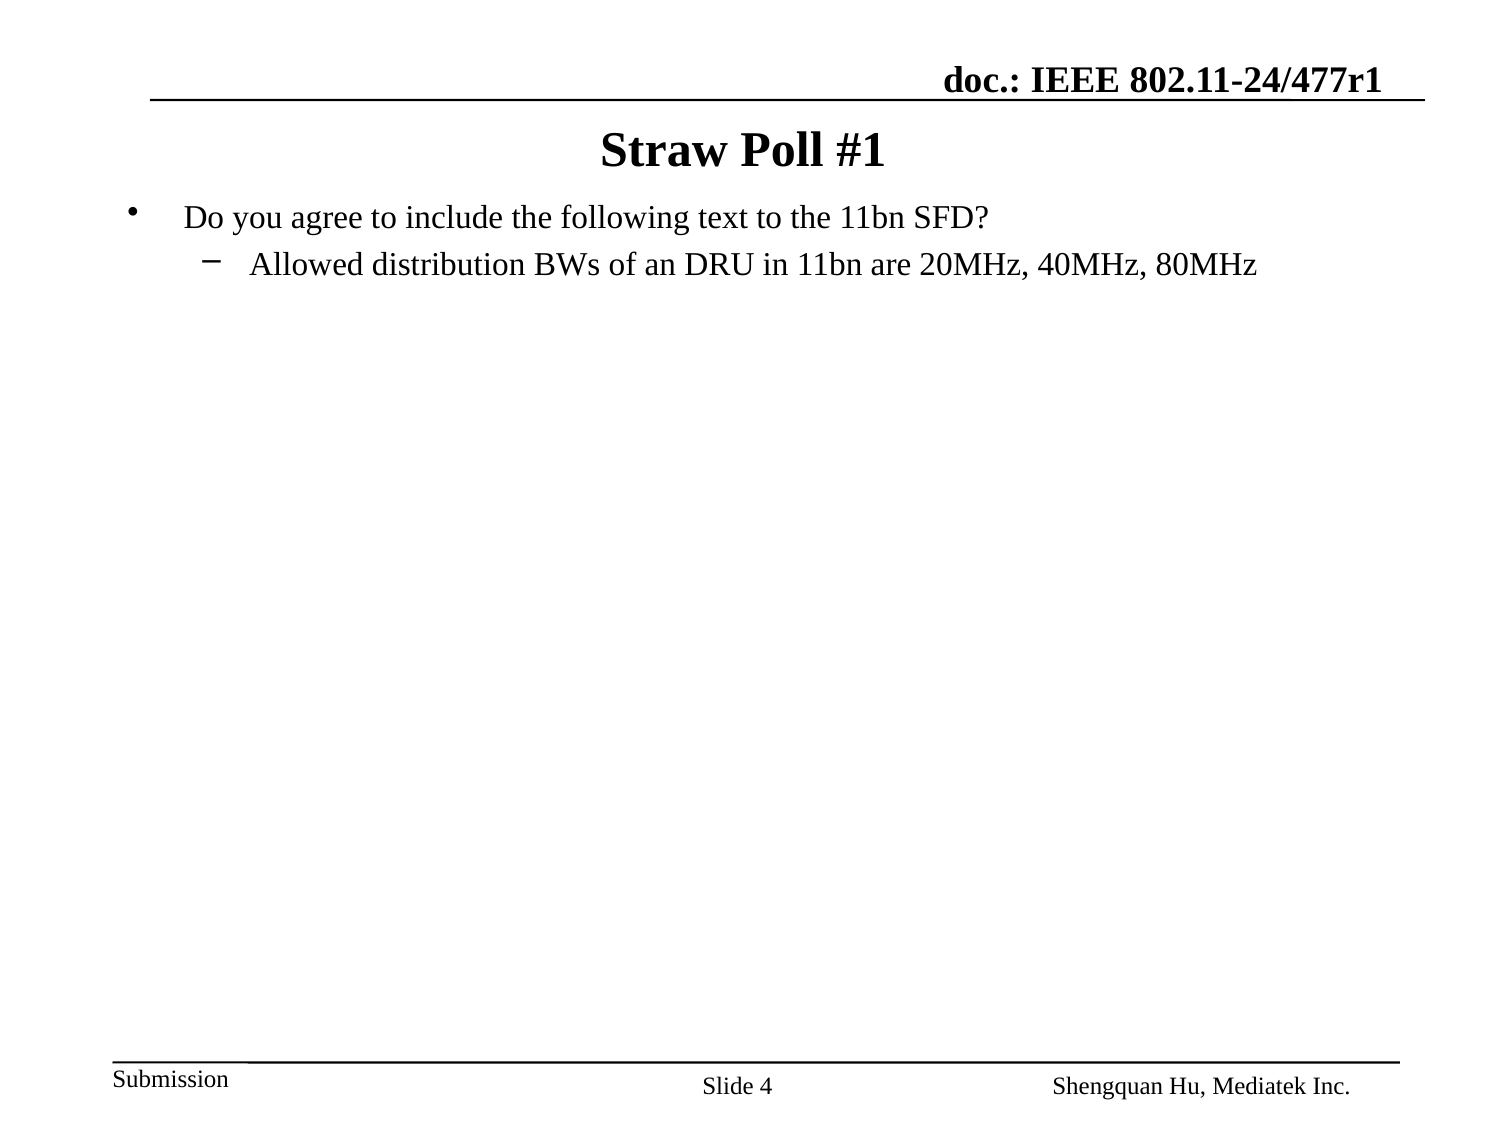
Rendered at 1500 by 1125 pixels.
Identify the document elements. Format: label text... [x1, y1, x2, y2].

text_box Do you agree to include the following text to the 11bn SFD? Allowed distribution BWs of an DRU in 11bn are 20MHz, 40MHz, 80MHz [112, 188, 1388, 339]
title Straw Poll #1 [68, 120, 1418, 173]
text_box Slide 4 [687, 1062, 813, 1100]
text_box Shengquan Hu, Mediatek Inc. [1037, 1062, 1402, 1088]
